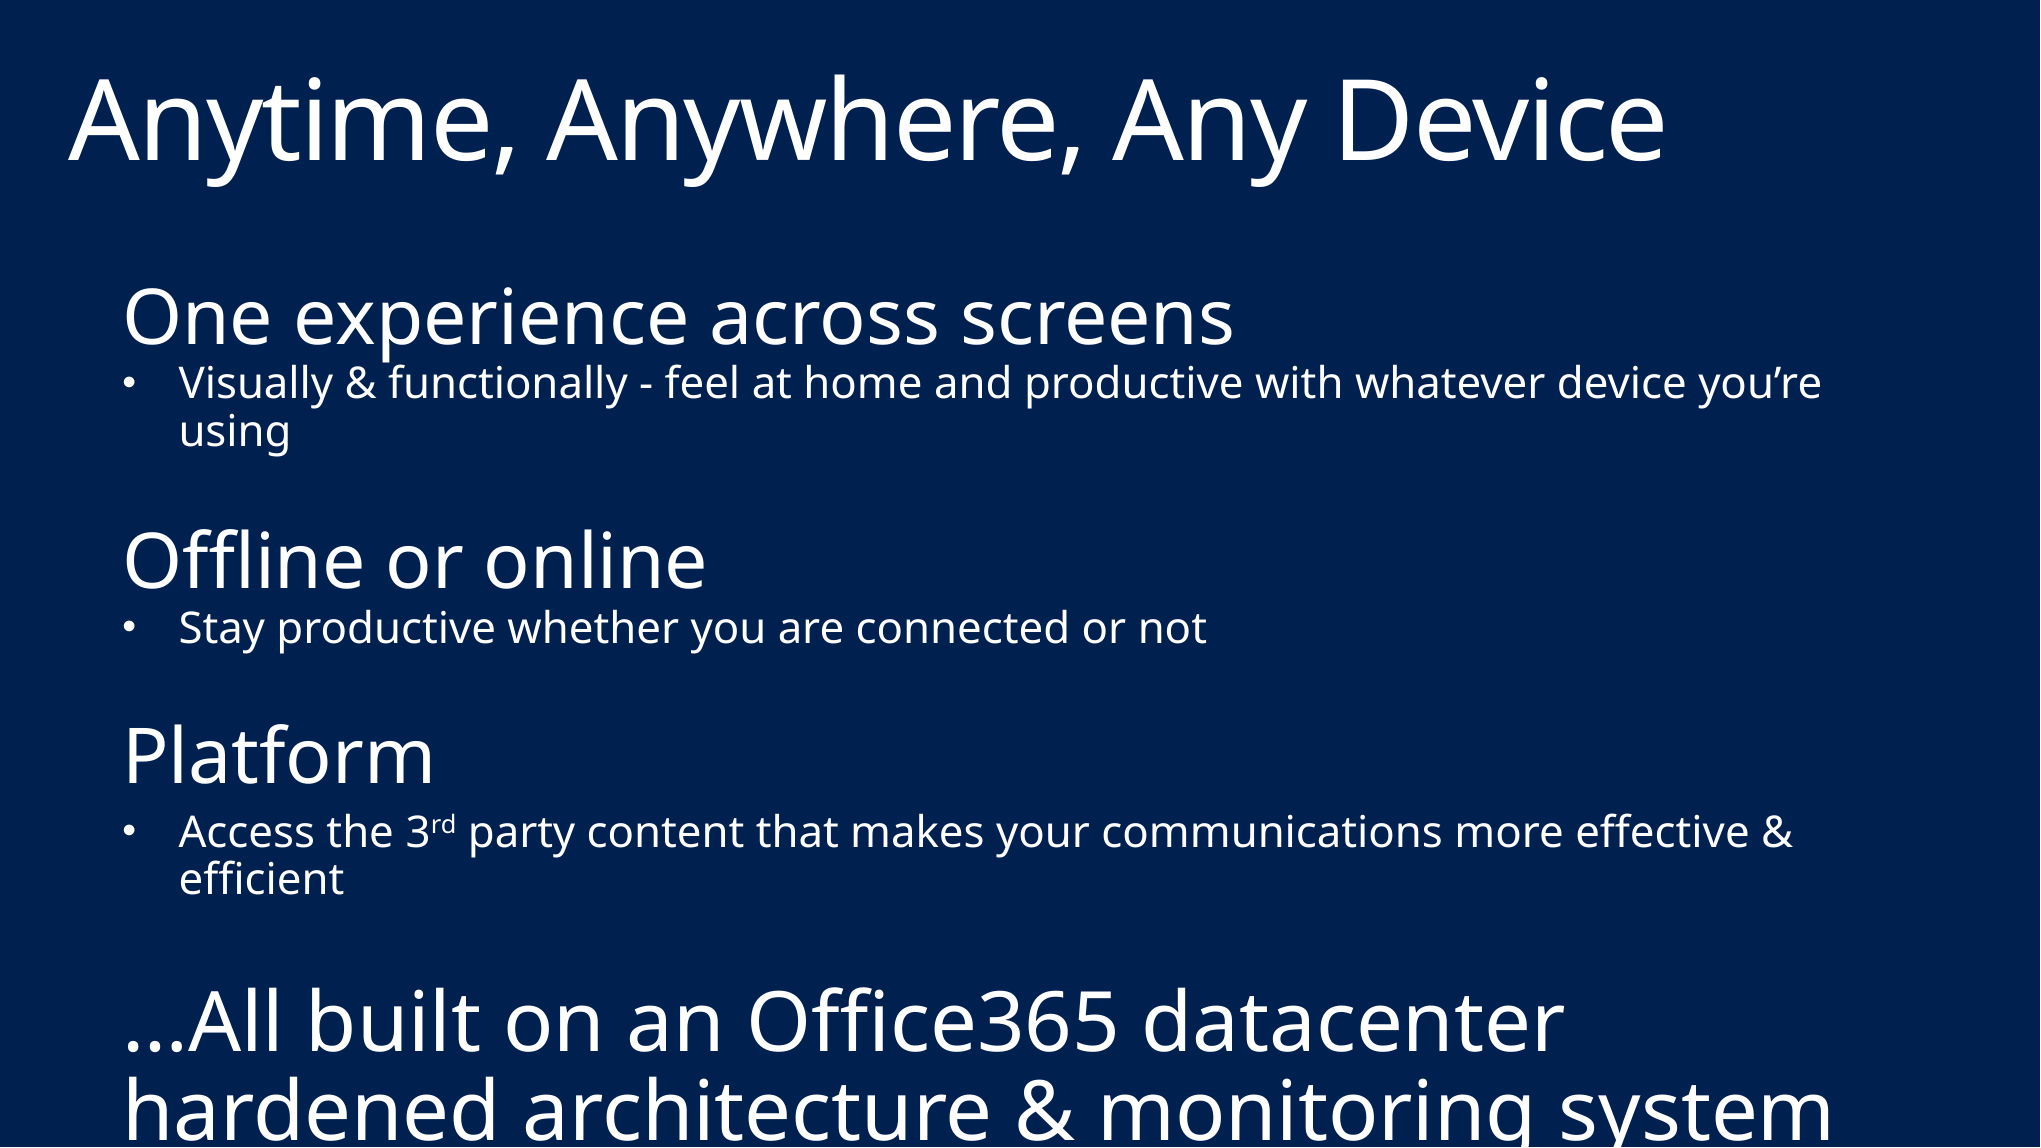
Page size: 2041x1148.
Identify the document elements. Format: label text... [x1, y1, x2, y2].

list One experience across screens Visually & functionally - feel at home and productive with whatever device you’re using Offline or online Stay productive whether you are connected or not Platform Access the 3rd party content that makes your communications more effective & efficient …All built on an Office365 datacenter hardened architecture & monitoring system [101, 267, 1939, 1096]
title Anytime, Anywhere, Any Device [45, 48, 1996, 200]
